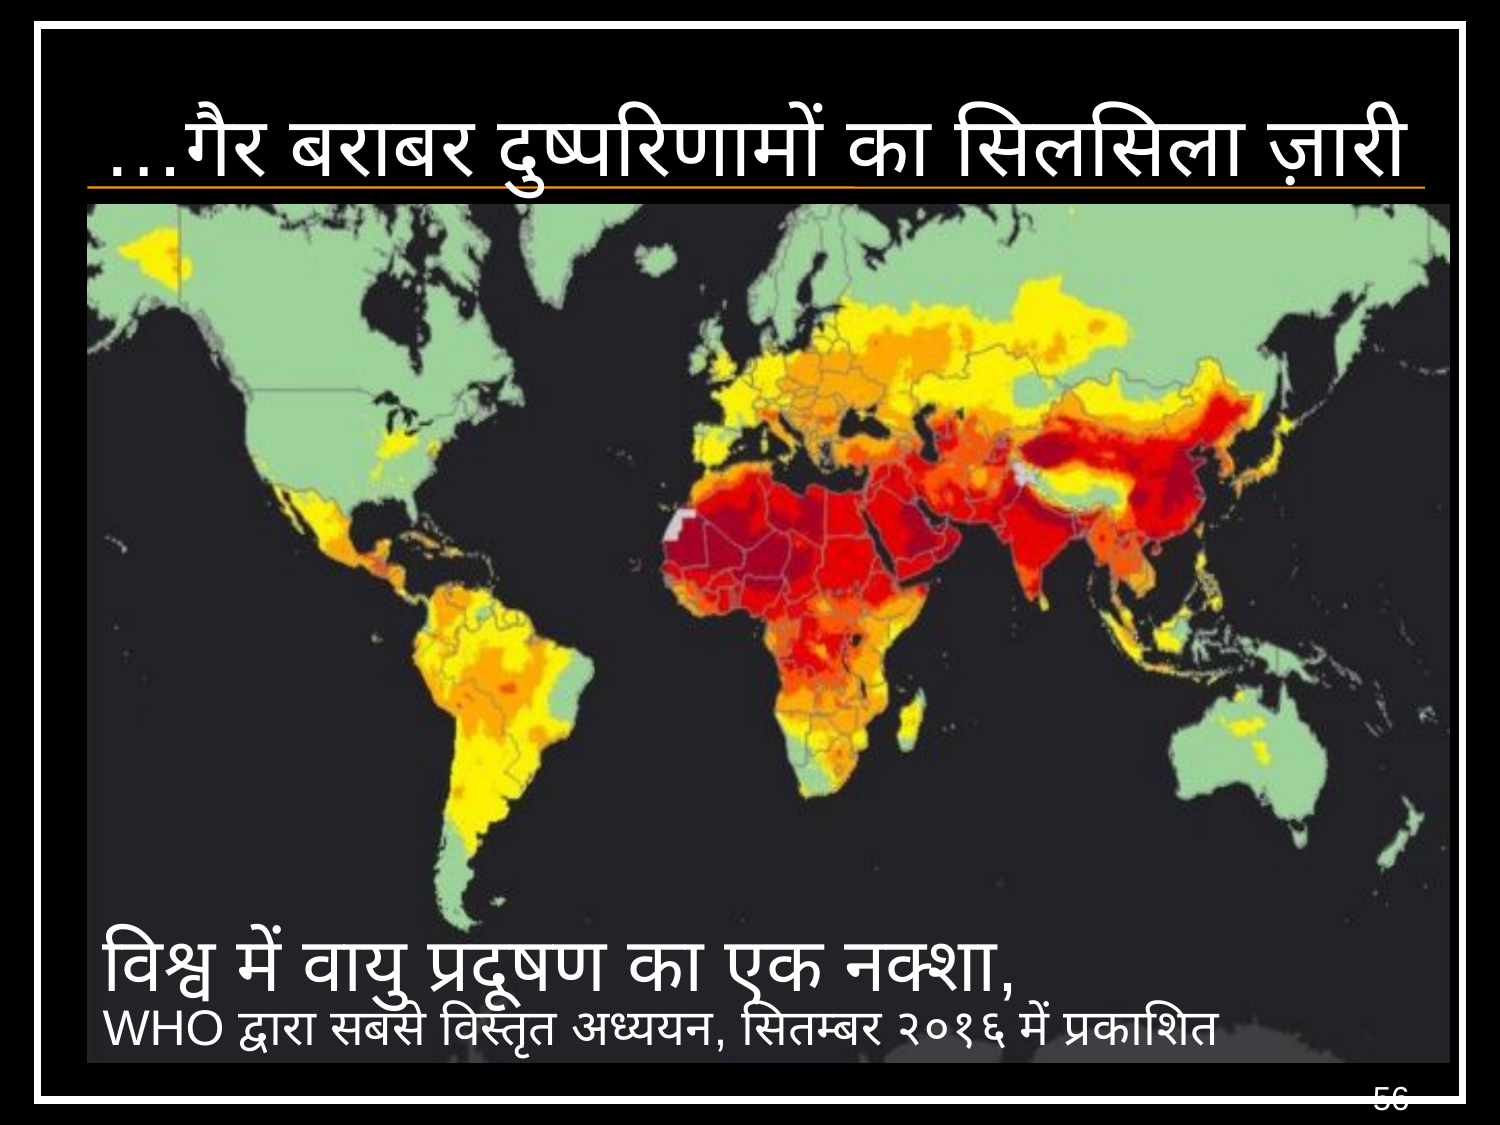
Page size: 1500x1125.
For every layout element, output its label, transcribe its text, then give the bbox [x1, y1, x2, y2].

picture [87, 204, 1451, 1063]
slide_number 56 [1074, 1072, 1426, 1125]
title …गैर बराबर दुष्परिणामों का सिलसिला ज़ारी [87, 49, 1426, 201]
